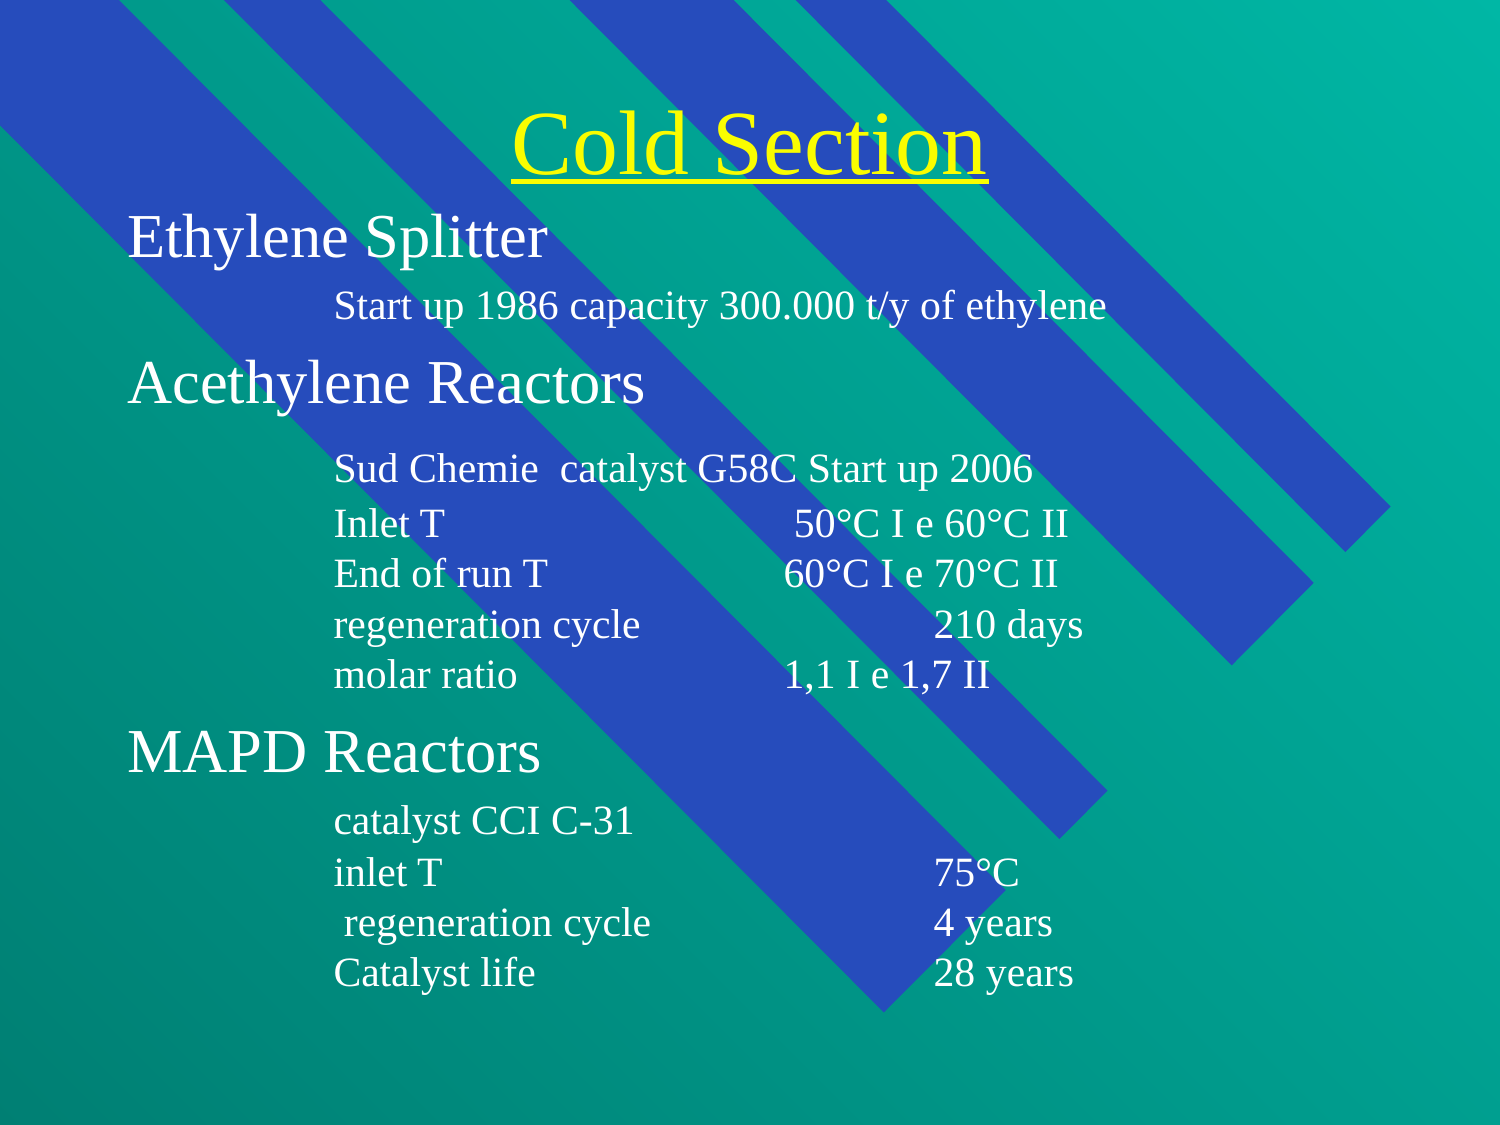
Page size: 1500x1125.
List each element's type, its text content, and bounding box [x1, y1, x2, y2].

title Cold Section [111, 36, 1388, 186]
list Ethylene Splitter Start up 1986 capacity 300.000 t/y of ethylene Acethylene Reactors Sud Chemie catalyst G58C Start up 2006 Inlet T 50°C I e 60°C II End of run T 60°C I e 70°C II regeneration cycle 210 days molar ratio 1,1 I e 1,7 II MAPD Reactors catalyst CCI C-31 inlet T 75°C regeneration cycle 4 years Catalyst life 28 years [111, 186, 1388, 863]
